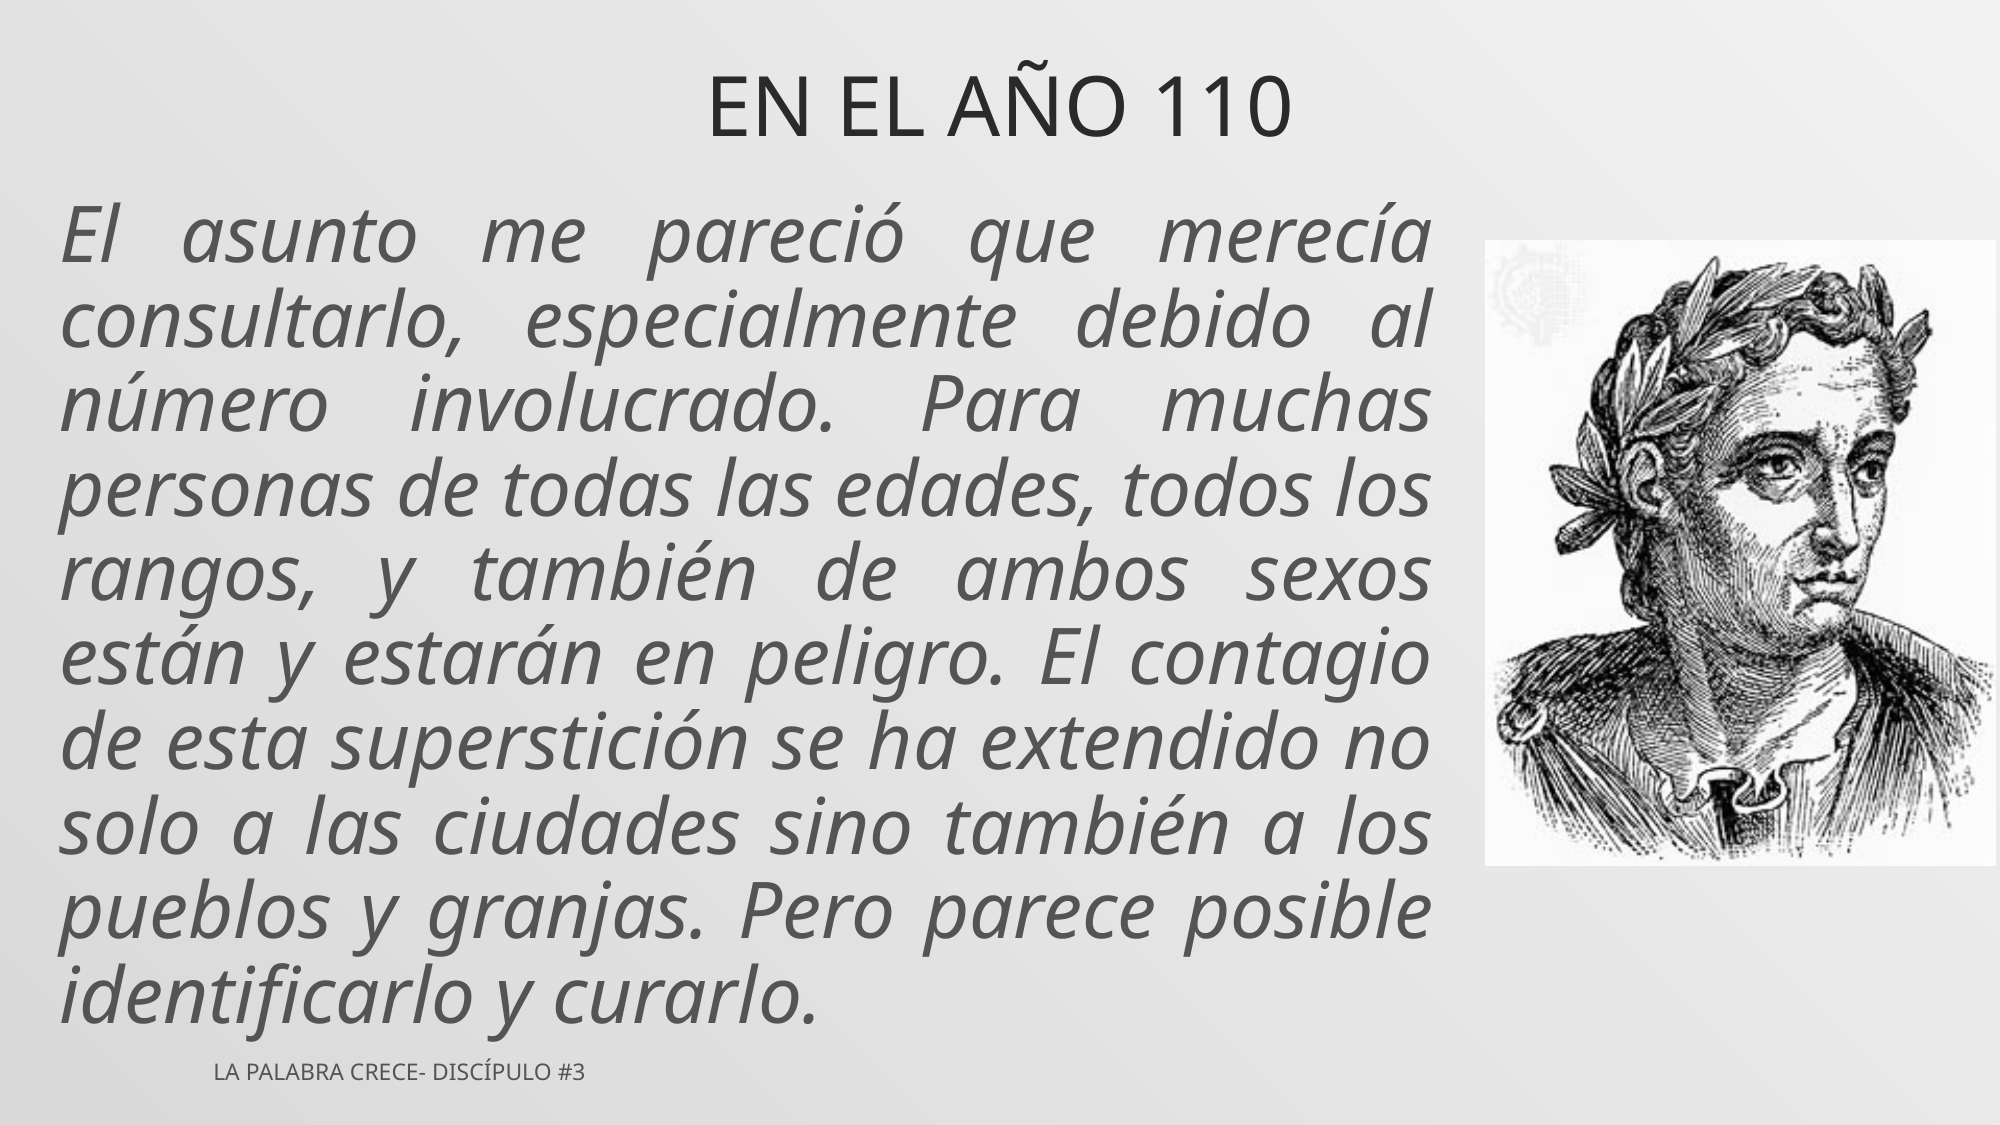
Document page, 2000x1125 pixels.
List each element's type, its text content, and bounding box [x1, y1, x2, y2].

title En el año 110 [199, 45, 1800, 163]
list El asunto me pareció que merecía consultarlo, especialmente debido al número involucrado. Para muchas personas de todas las edades, todos los rangos, y también de ambos sexos están y estarán en peligro. El contagio de esta superstición se ha extendido no solo a las ciudades sino también a los pueblos y granjas. Pero parece posible identificarlo y curarlo. [37, 187, 1450, 1058]
footer La Palabra Crece- Discípulo #3 [198, 1057, 1288, 1088]
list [1484, 240, 1996, 866]
